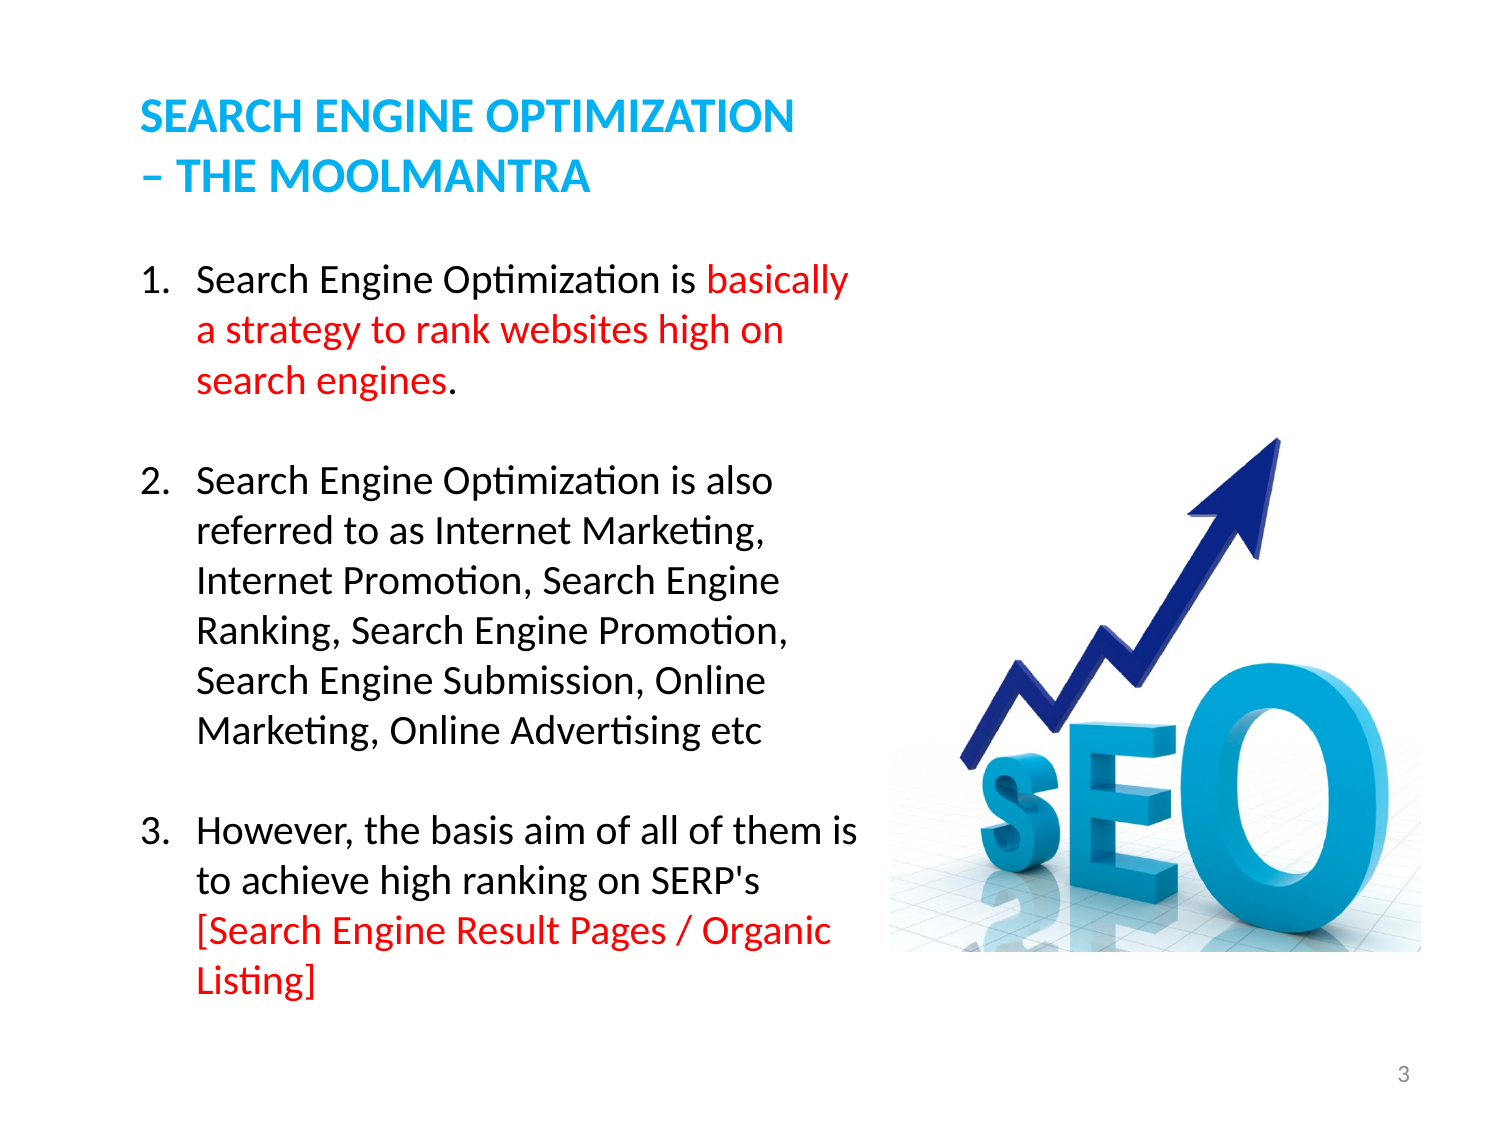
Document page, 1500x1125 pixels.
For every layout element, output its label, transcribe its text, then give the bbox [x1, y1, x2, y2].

picture [868, 437, 1426, 952]
slide_number 3 [1074, 1042, 1425, 1103]
text_box SEARCH ENGINE OPTIMIZATION – THE MOOLMANTRA Search Engine Optimization is basically a strategy to rank websites high on search engines. Search Engine Optimization is also referred to as Internet Marketing, Internet Promotion, Search Engine Ranking, Search Engine Promotion, Search Engine Submission, Online Marketing, Online Advertising etc However, the basis aim of all of them is to achieve high ranking on SERP's [Search Engine Result Pages / Organic Listing] [124, 74, 875, 1055]
